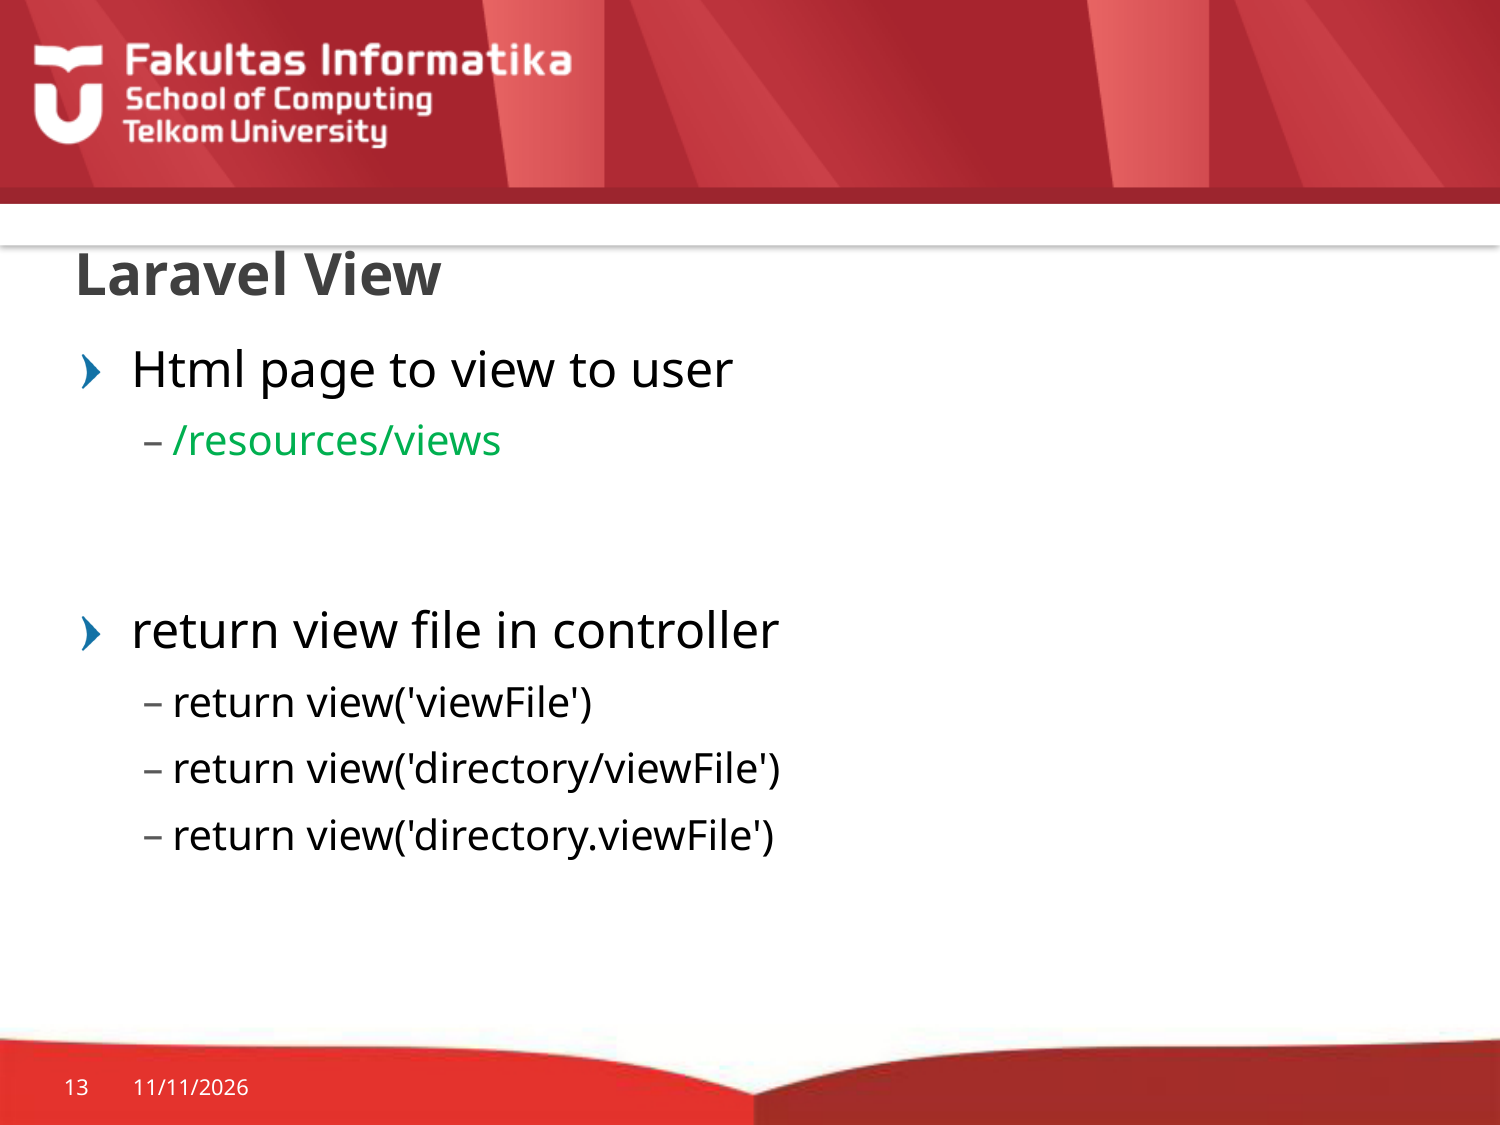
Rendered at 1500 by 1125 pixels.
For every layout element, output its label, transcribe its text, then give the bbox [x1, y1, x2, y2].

title Laravel View [59, 219, 1426, 325]
picture [0, 1024, 1500, 1125]
list Html page to view to user /resources/views return view file in controller return view('viewFile') return view('directory/viewFile') return view('directory.viewFile') [60, 329, 1426, 990]
picture [75, 605, 104, 653]
slide_number 13 [63, 1058, 123, 1119]
picture [0, 0, 1500, 203]
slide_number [132, 1058, 403, 1119]
picture [75, 343, 104, 391]
